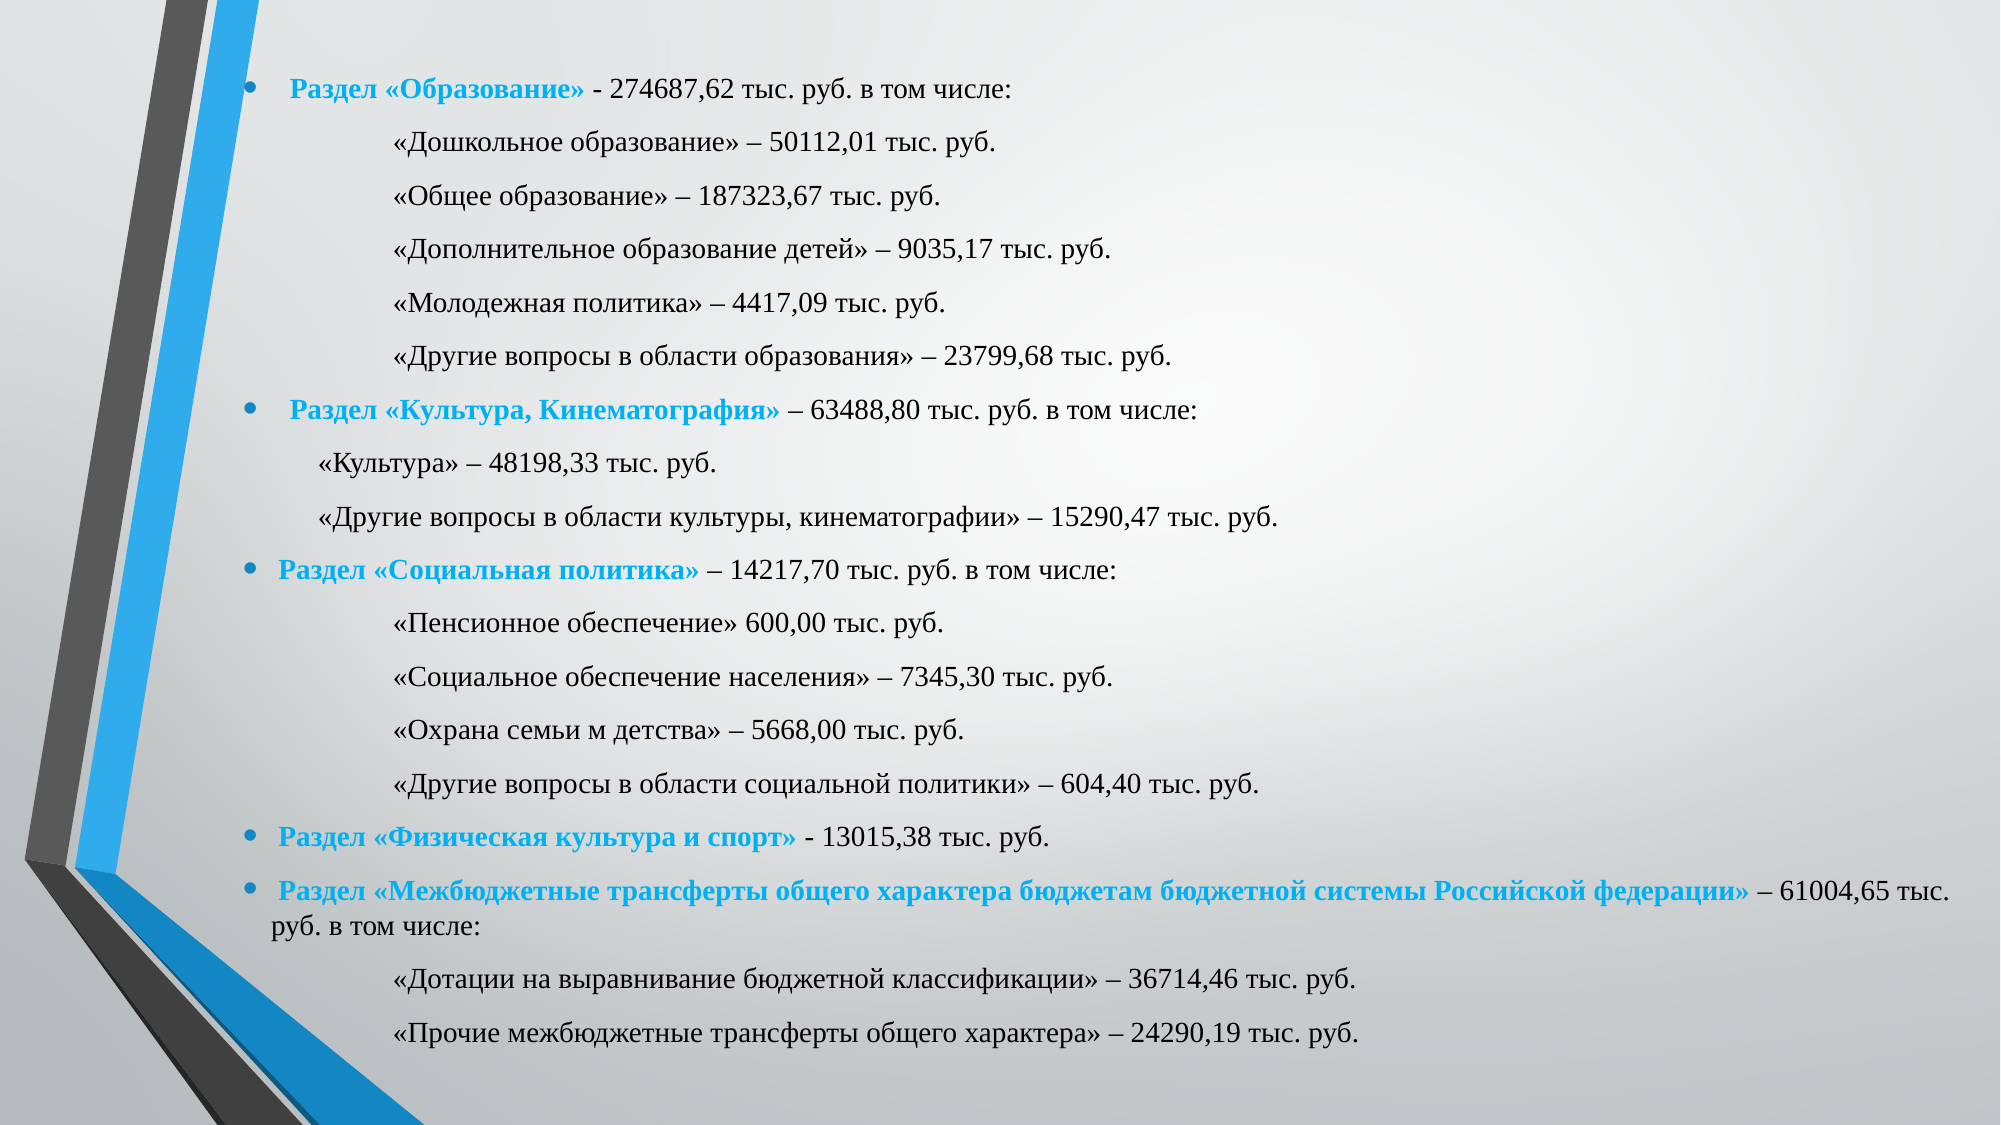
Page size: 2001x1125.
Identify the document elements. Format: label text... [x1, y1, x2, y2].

list Раздел «Образование» - 274687,62 тыс. руб. в том числе: «Дошкольное образование» – 50112,01 тыс. руб. «Общее образование» – 187323,67 тыс. руб. «Дополнительное образование детей» – 9035,17 тыс. руб. «Молодежная политика» – 4417,09 тыс. руб. «Другие вопросы в области образования» – 23799,68 тыс. руб. Раздел «Культура, Кинематография» – 63488,80 тыс. руб. в том числе: «Культура» – 48198,33 тыс. руб. «Другие вопросы в области культуры, кинематографии» – 15290,47 тыс. руб. Раздел «Социальная политика» – 14217,70 тыс. руб. в том числе: «Пенсионное обеспечение» 600,00 тыс. руб. «Социальное обеспечение населения» – 7345,30 тыс. руб. «Охрана семьи м детства» – 5668,00 тыс. руб. «Другие вопросы в области социальной политики» – 604,40 тыс. руб. Раздел «Физическая культура и спорт» - 13015,38 тыс. руб. Раздел «Межбюджетные трансферты общего характера бюджетам бюджетной системы Российской федерации» – 61004,65 тыс. руб. в том числе: «Дотации на выравнивание бюджетной классификации» – 36714,46 тыс. руб. «Прочие межбюджетные трансферты общего характера» – 24290,19 тыс. руб. [227, 21, 2000, 1096]
